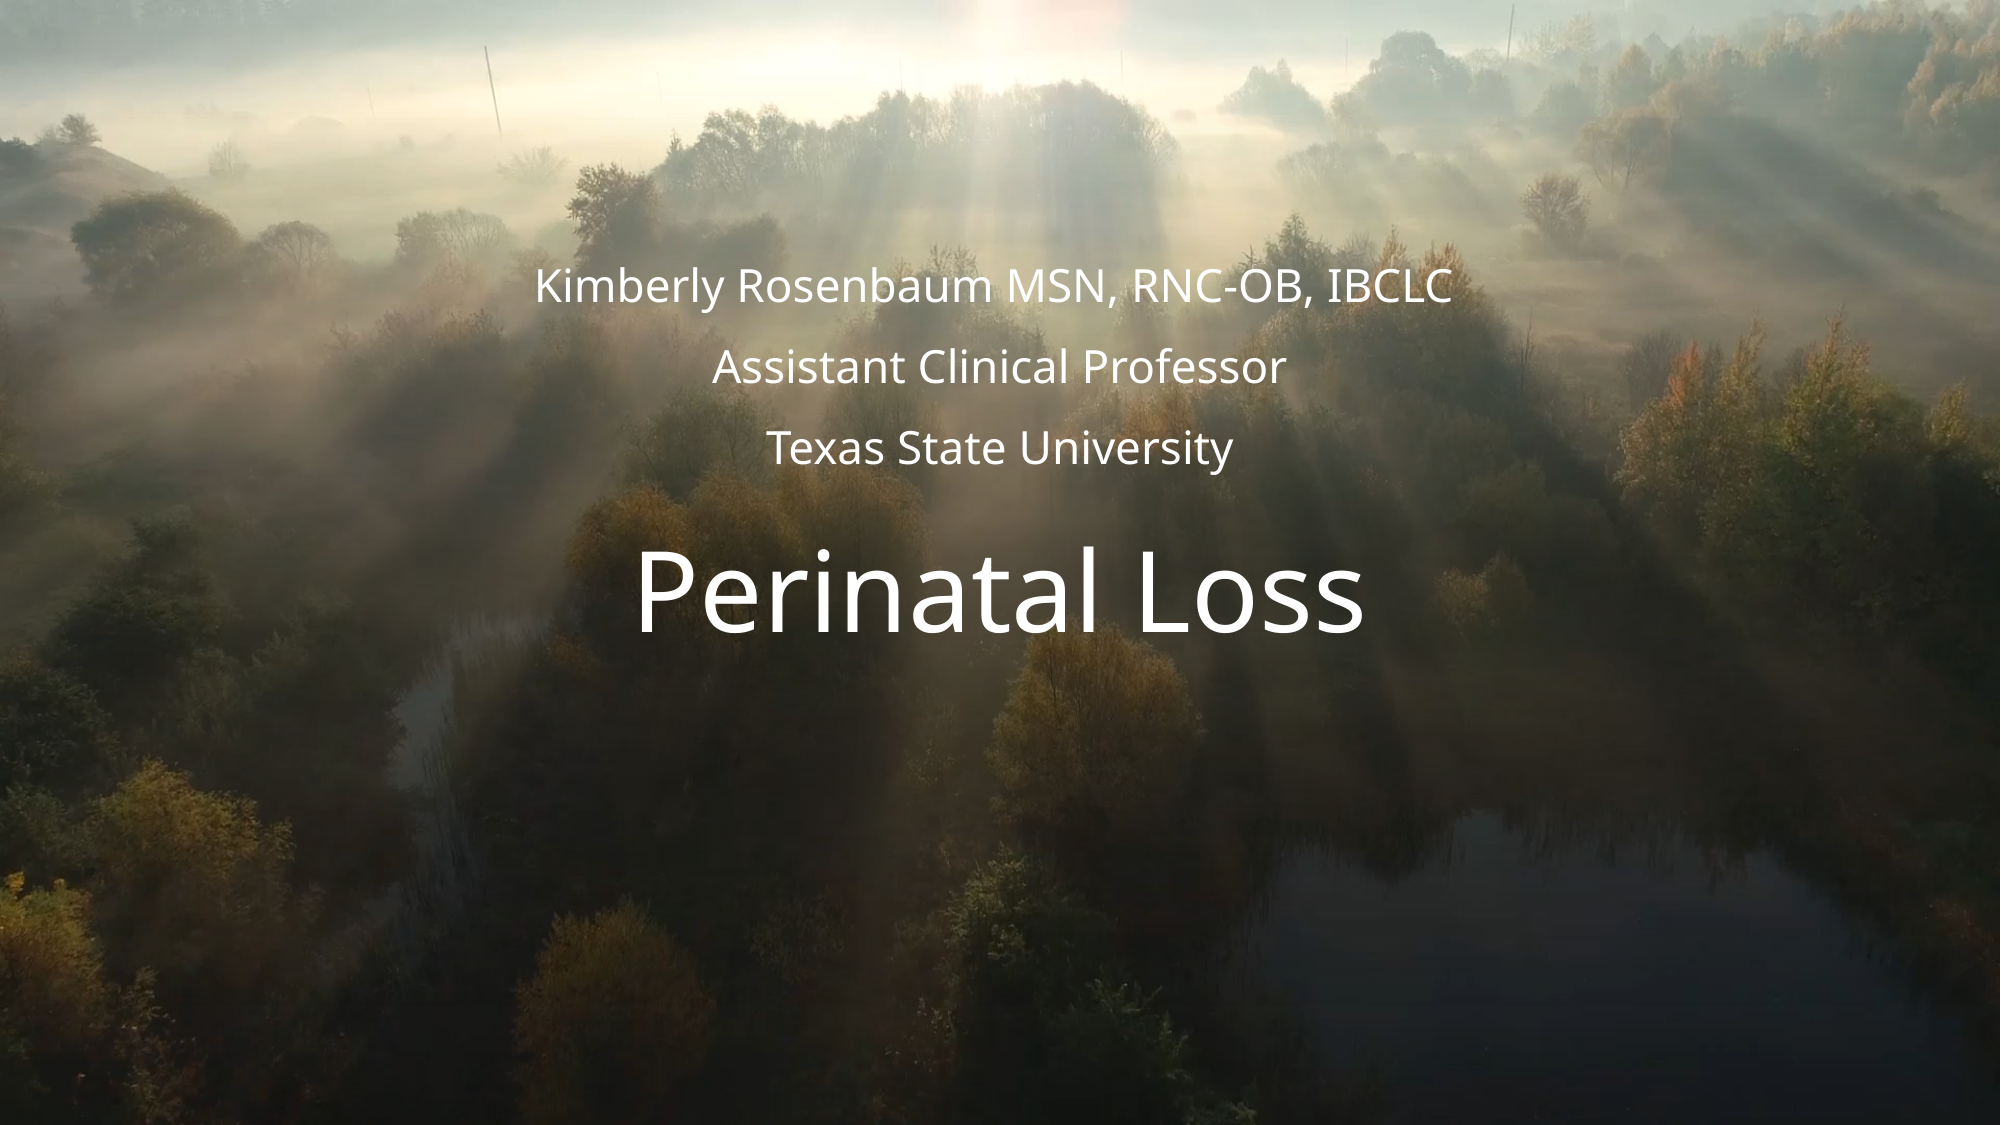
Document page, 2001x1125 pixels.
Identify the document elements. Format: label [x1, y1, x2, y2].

text_box [0, 0, 2000, 1125]
